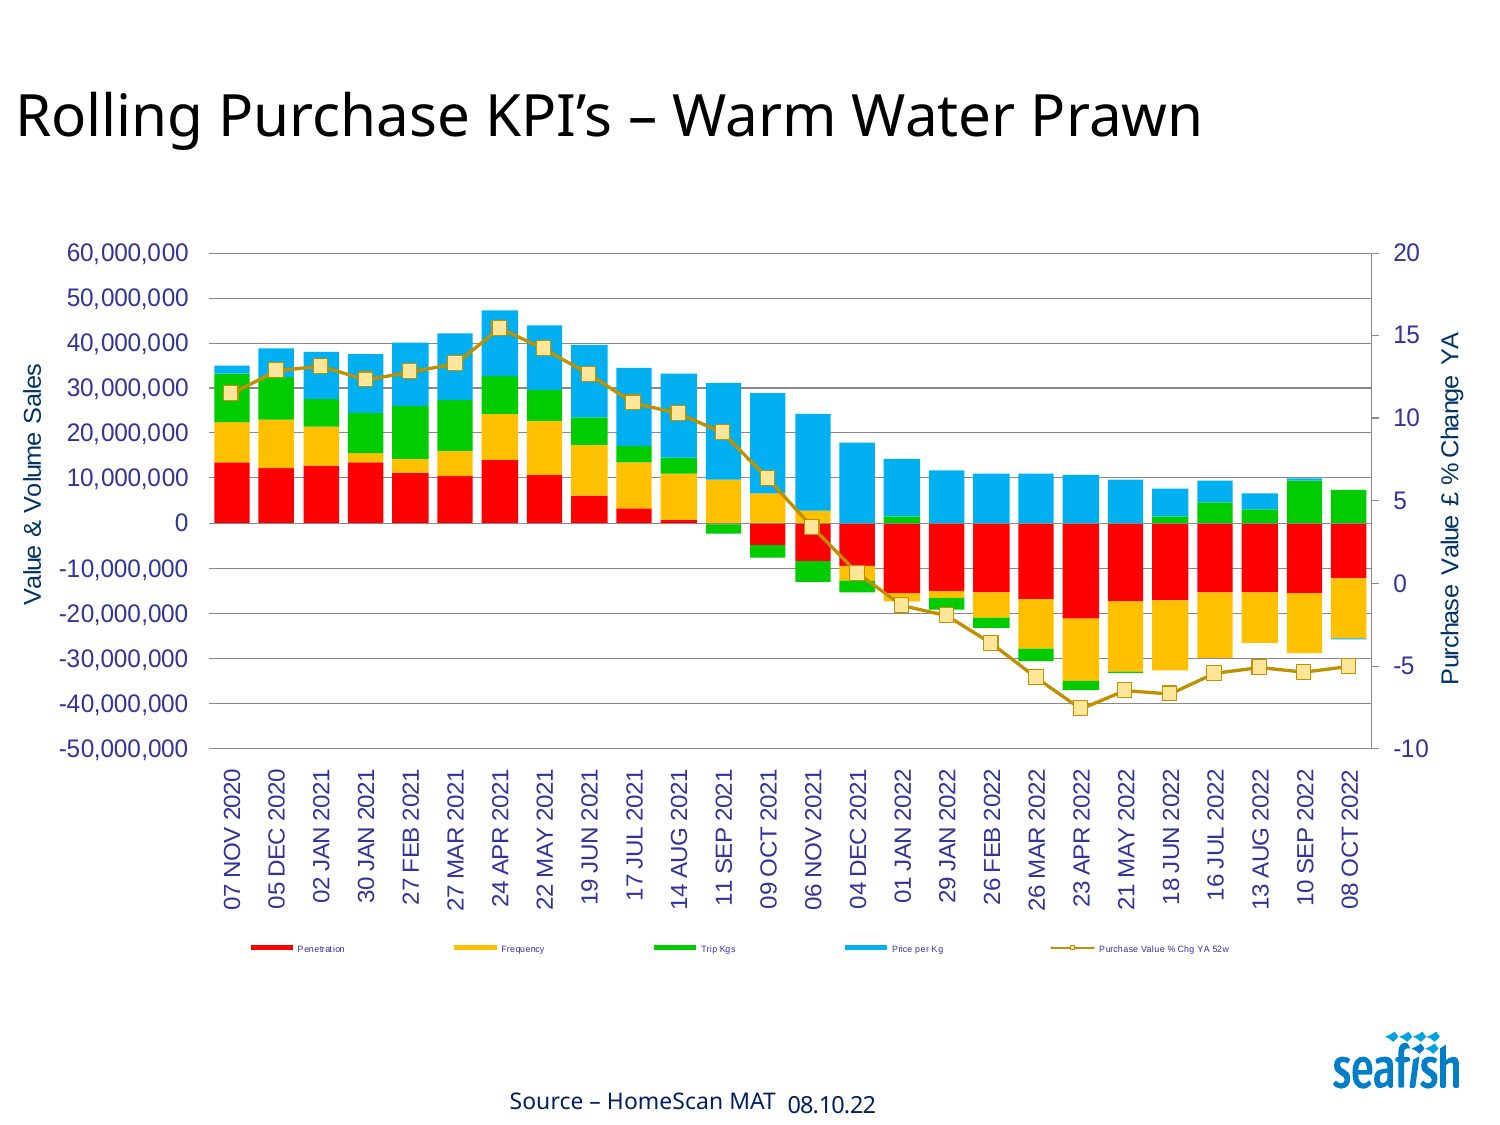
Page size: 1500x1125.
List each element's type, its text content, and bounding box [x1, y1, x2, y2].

text_box Source – HomeScan MAT [349, 1073, 799, 1123]
picture [782, 1085, 1047, 1117]
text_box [0, 207, 1477, 983]
title Rolling Purchase KPI’s – Warm Water Prawn [0, 78, 1459, 157]
